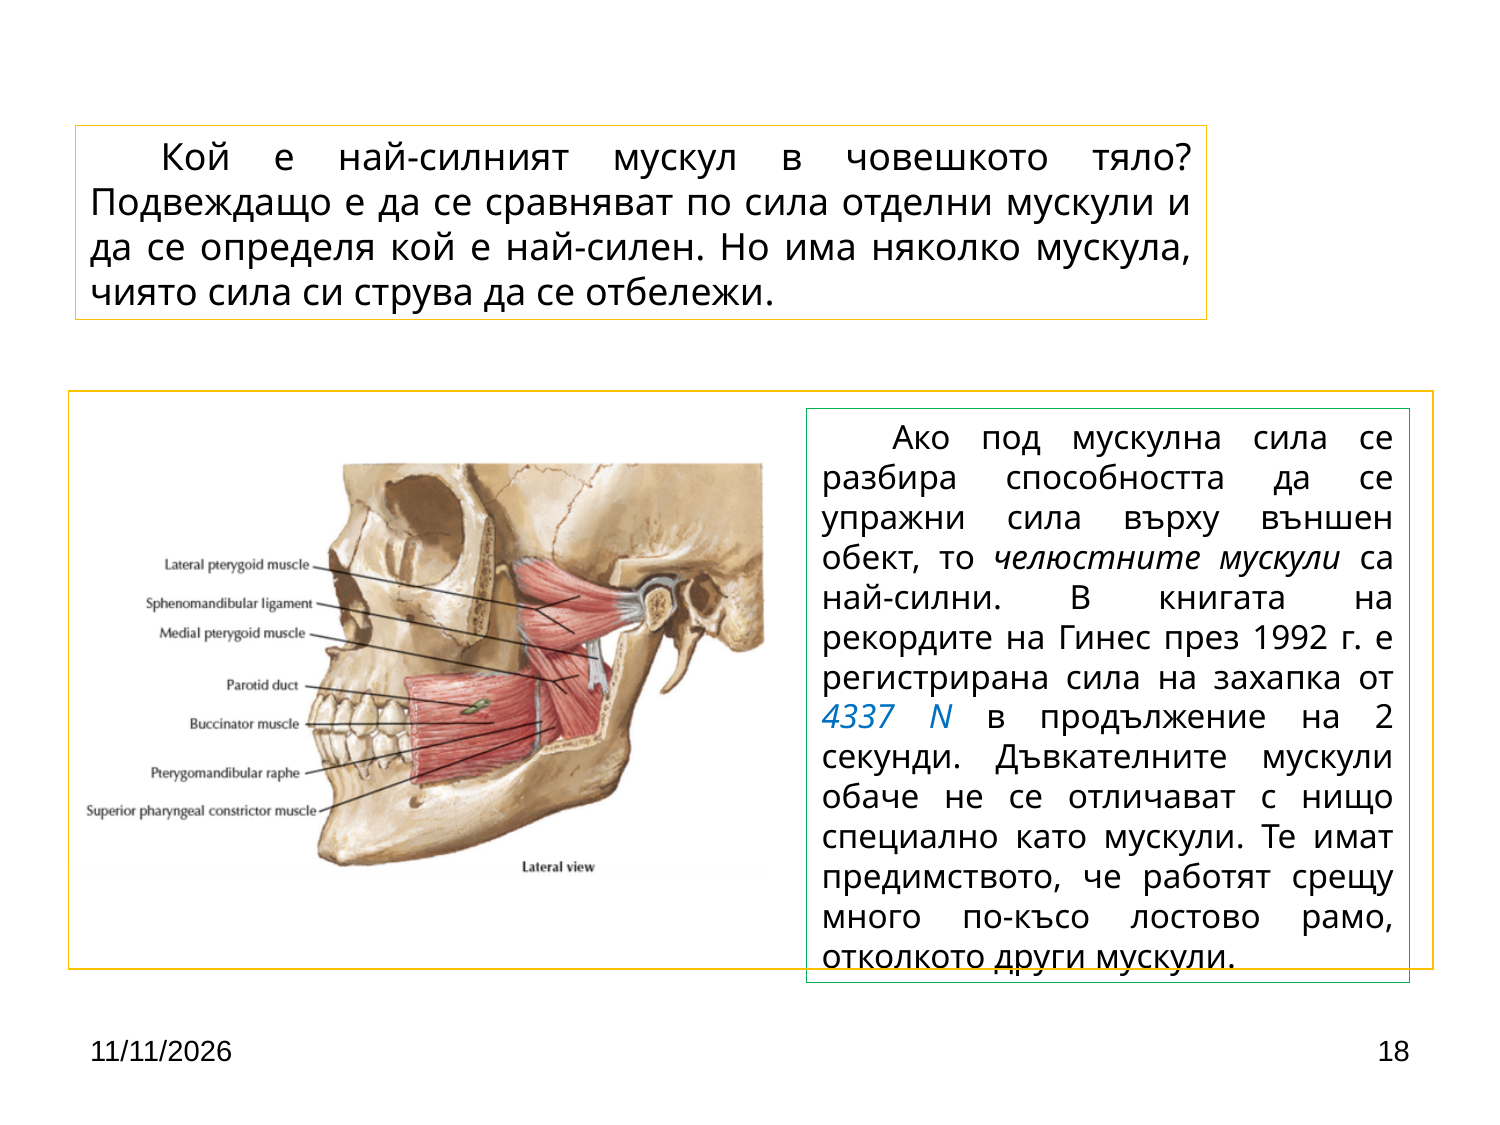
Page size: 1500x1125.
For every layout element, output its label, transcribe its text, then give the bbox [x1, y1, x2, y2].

slide_number 18 [1074, 1024, 1425, 1103]
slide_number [75, 1024, 425, 1103]
text_box Кой е най-силният мускул в човешкото тяло? Подвеждащо е да се сравняват по сила отделни мускули и да се определя кой е най-силен. Но има няколко мускула, чиято сила си струва да се отбележи. [75, 125, 1207, 320]
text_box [67, 391, 1433, 970]
